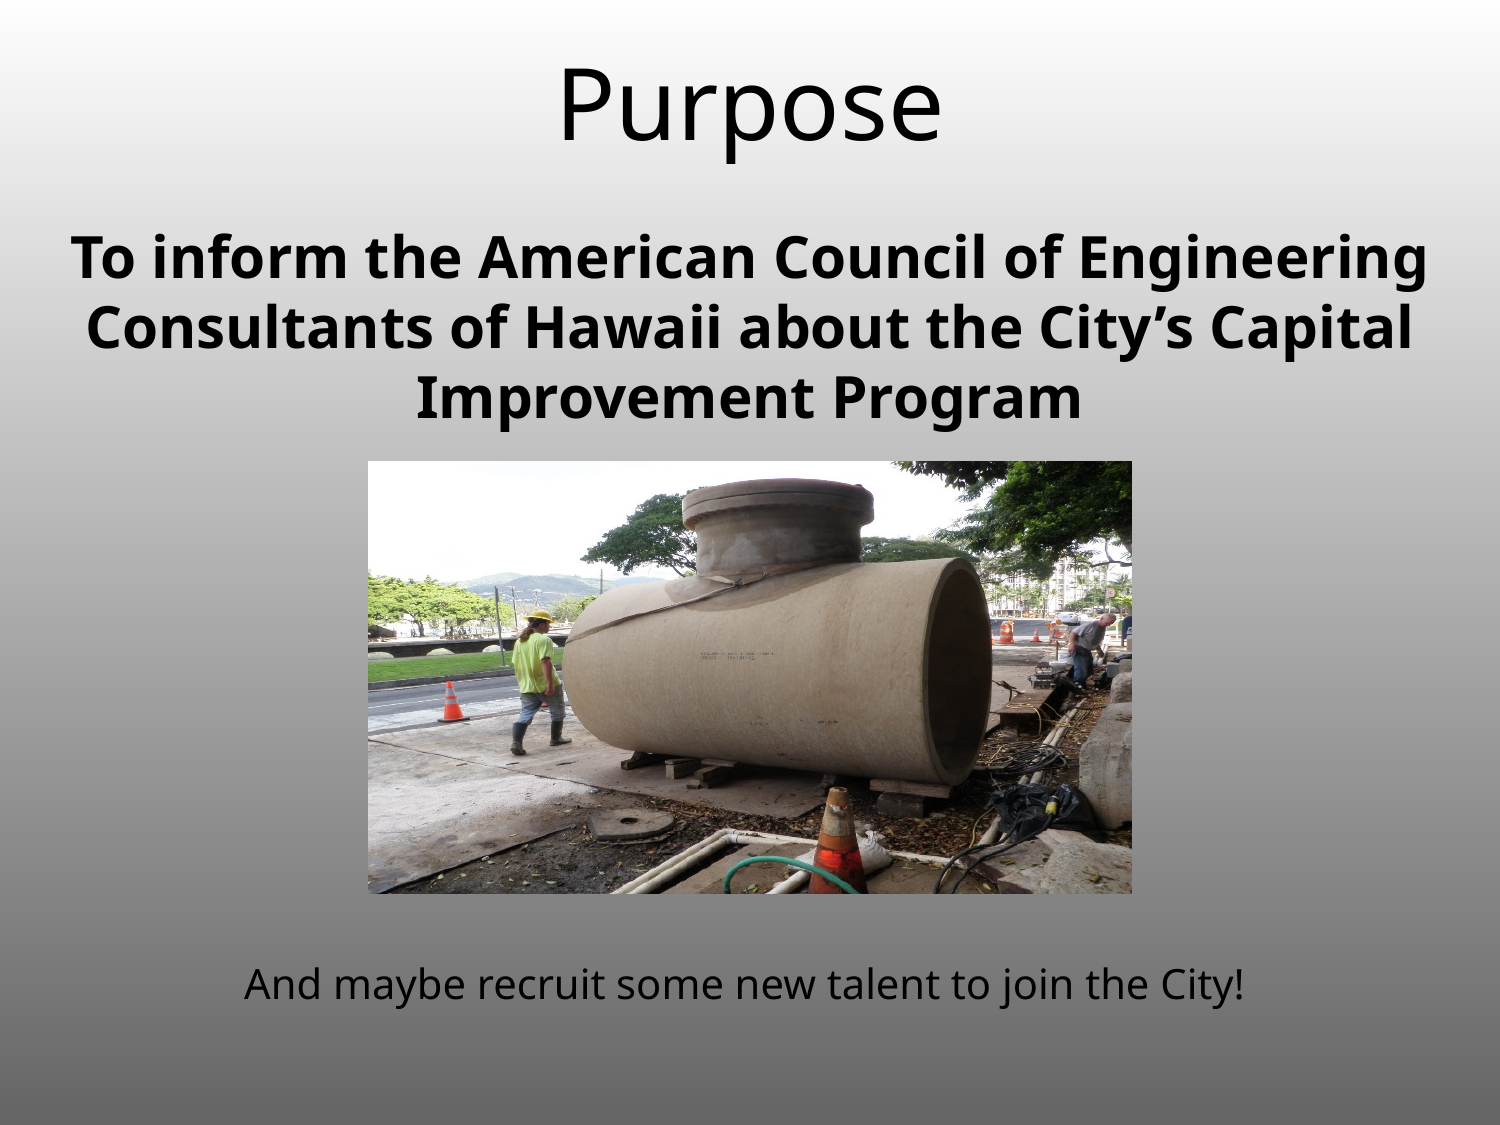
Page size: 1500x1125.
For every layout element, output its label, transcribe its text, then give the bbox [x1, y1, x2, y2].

picture [368, 461, 1132, 894]
title Purpose [75, 12, 1425, 188]
text_box To inform the American Council of Engineering Consultants of Hawaii about the City’s Capital Improvement Program [0, 212, 1500, 438]
text_box And maybe recruit some new talent to join the City! [174, 950, 1325, 1015]
